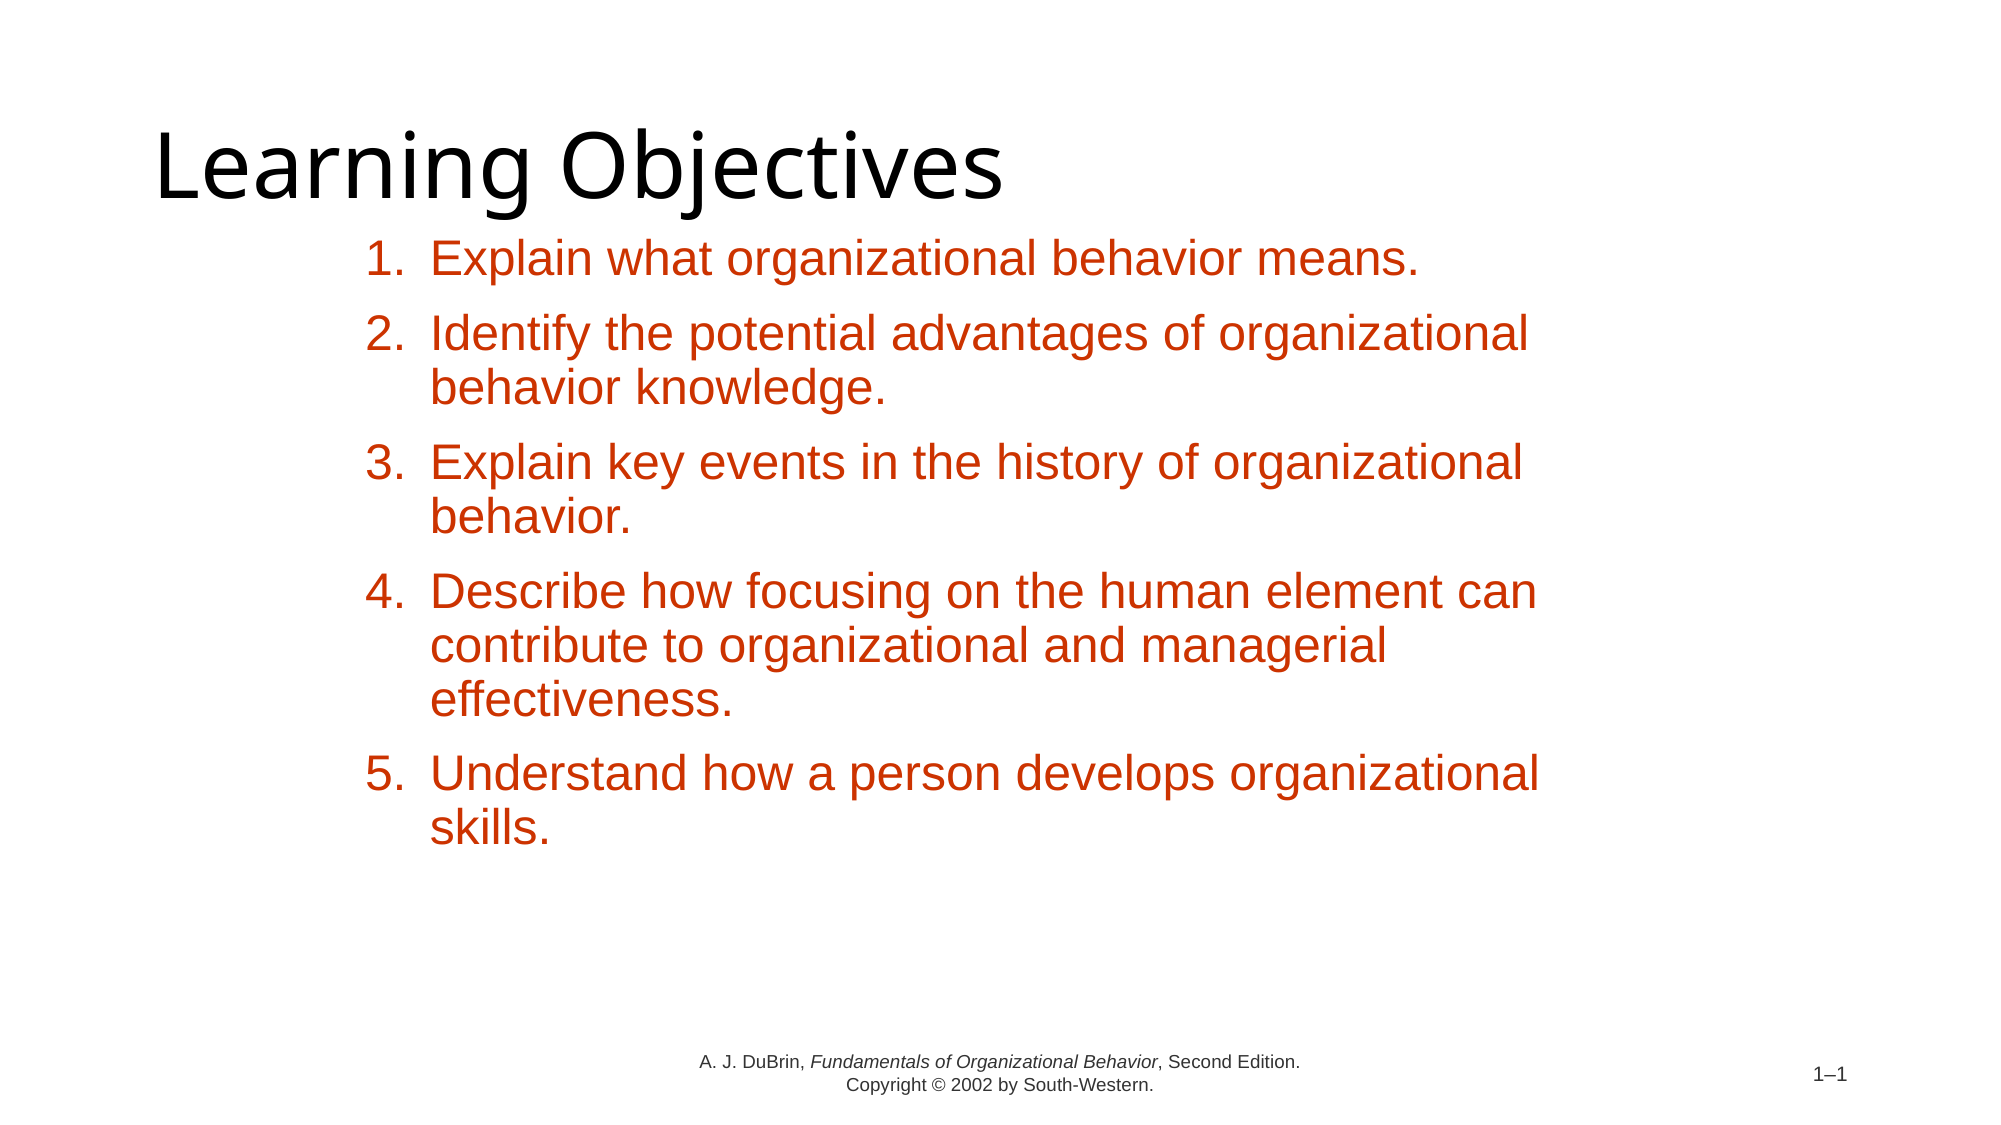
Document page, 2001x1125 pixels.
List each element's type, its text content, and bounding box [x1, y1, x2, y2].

slide_number 1–1 [1412, 1042, 1863, 1103]
footer A. J. DuBrin, Fundamentals of Organizational Behavior, Second Edition. Copyright © 2002 by South-Western. [662, 1042, 1338, 1103]
title Learning Objectives [137, 59, 1863, 278]
list Explain what organizational behavior means. Identify the potential advantages of organizational behavior knowledge. Explain key events in the history of organizational behavior. Describe how focusing on the human element can contribute to organizational and managerial effectiveness. Understand how a person develops organizational skills. [350, 224, 1650, 1000]
